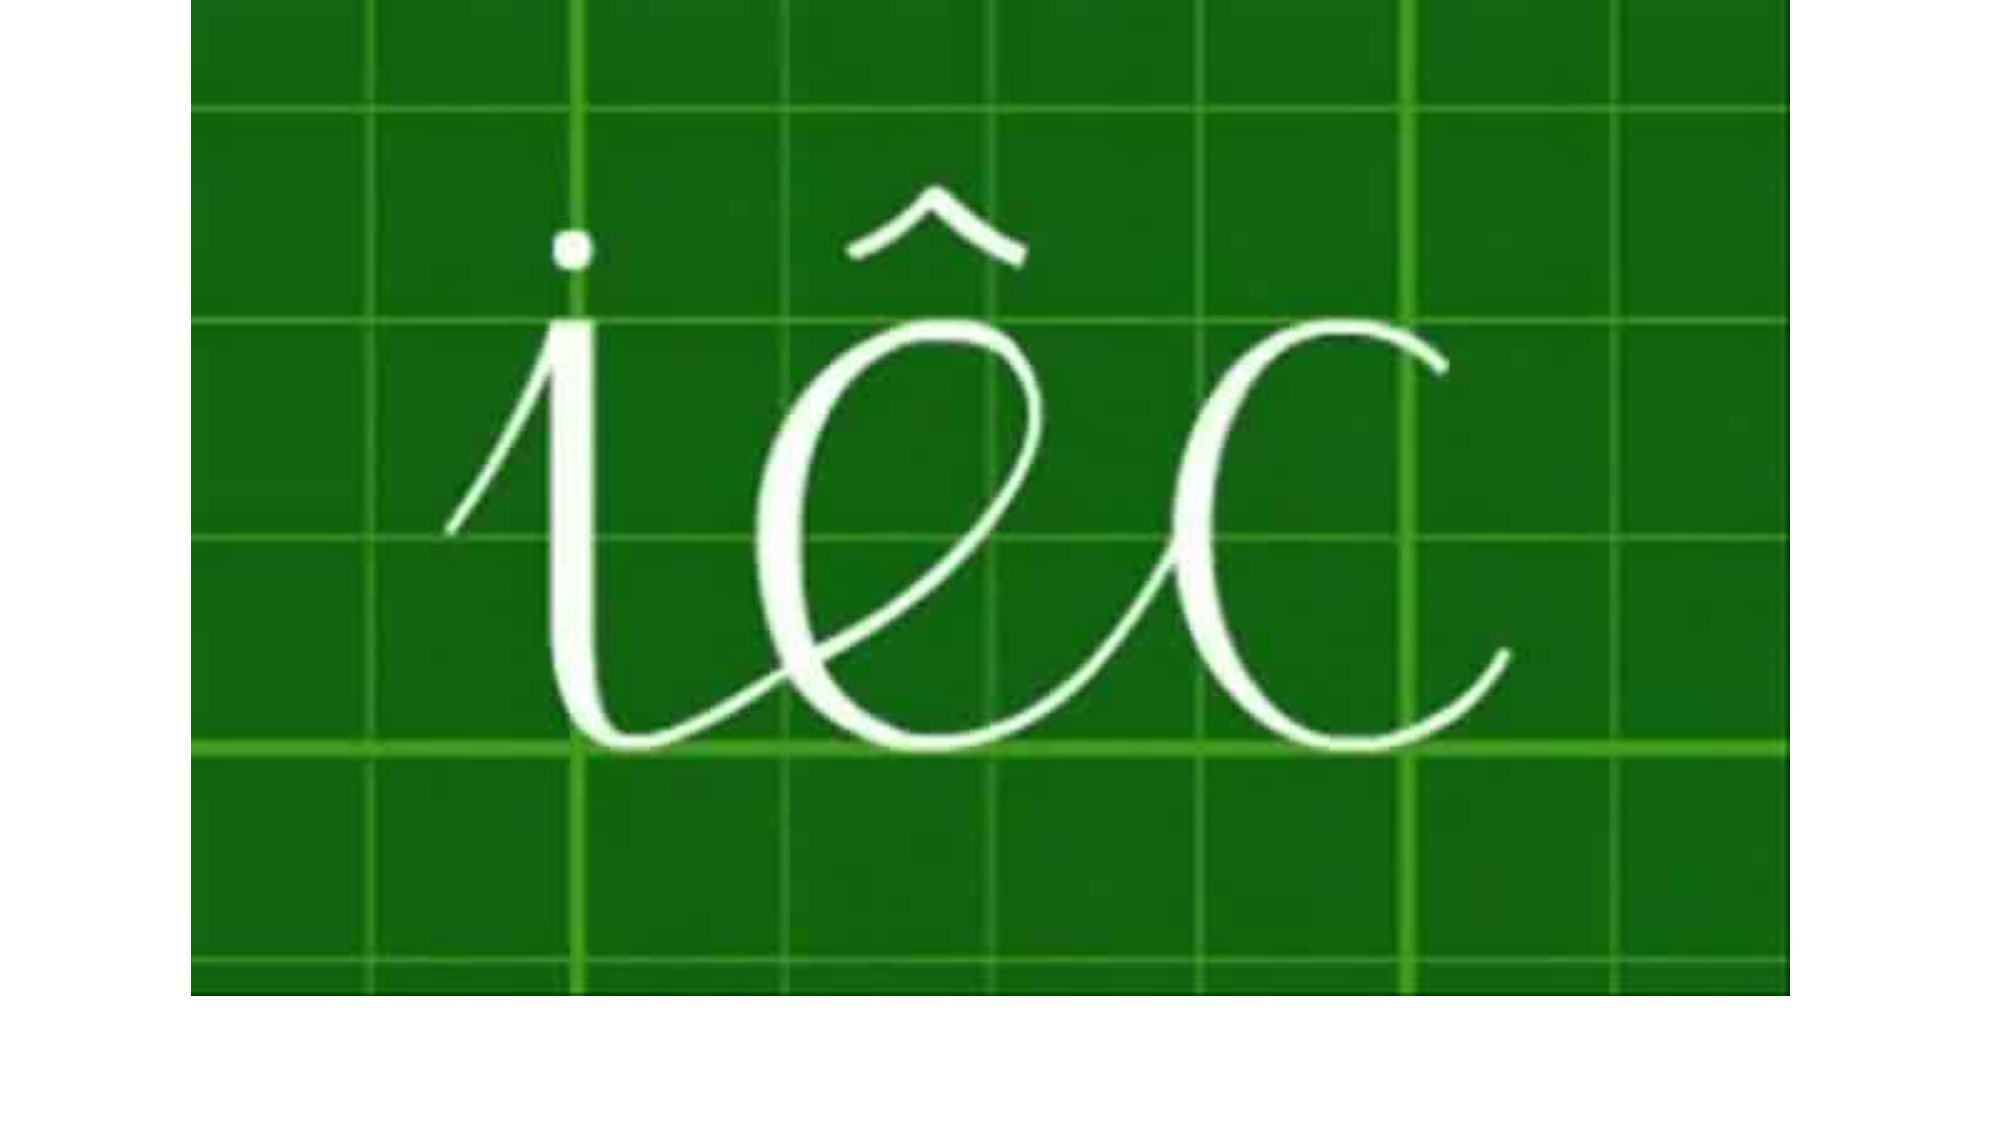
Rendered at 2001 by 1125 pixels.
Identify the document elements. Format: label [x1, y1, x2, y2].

text_box [190, 0, 1791, 997]
